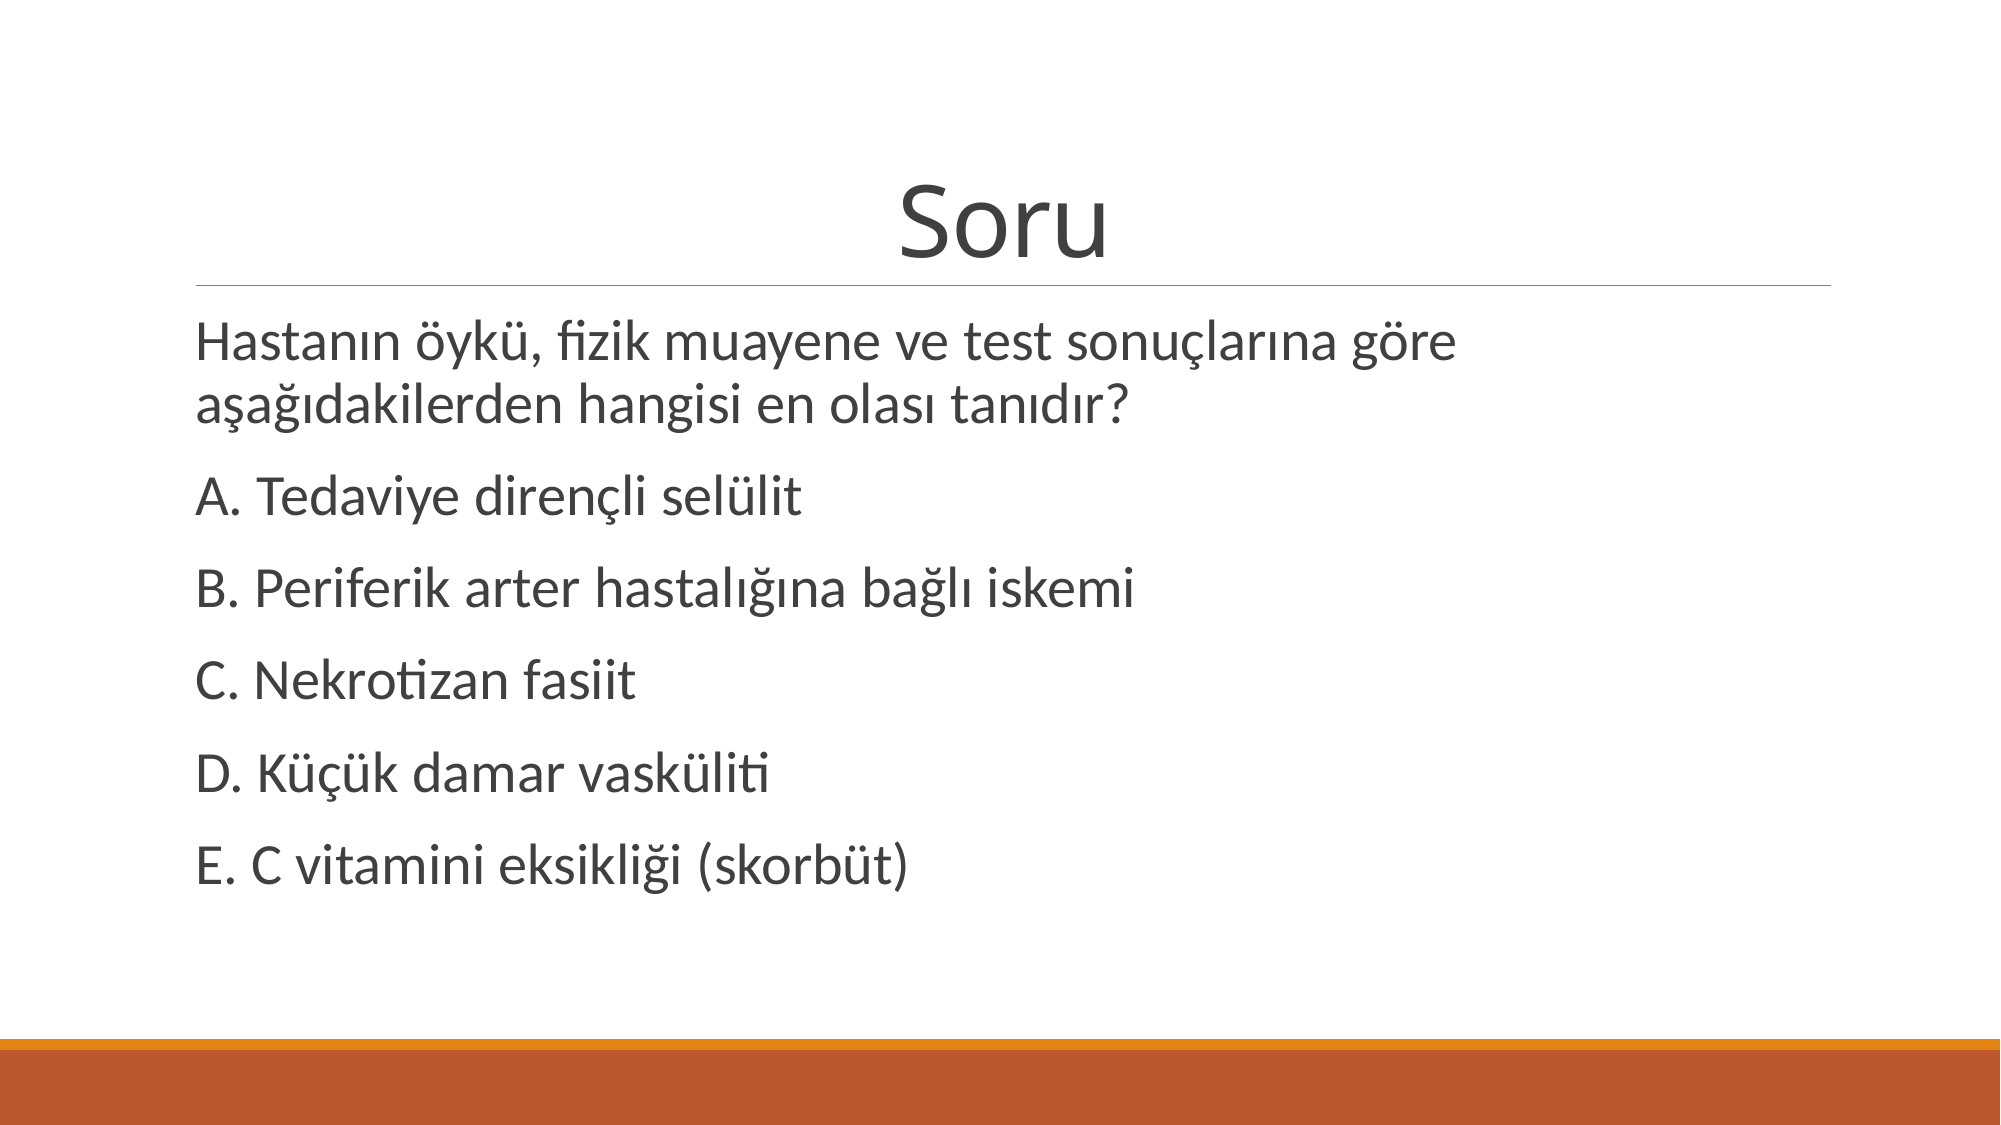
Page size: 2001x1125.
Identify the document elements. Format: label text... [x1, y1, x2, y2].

title Soru [180, 47, 1830, 285]
list Hastanın öykü, fizik muayene ve test sonuçlarına göre aşağıdakilerden hangisi en olası tanıdır? A. Tedaviye dirençli selülit B. Periferik arter hastalığına bağlı iskemi C. Nekrotizan fasiit D. Küçük damar vasküliti E. C vitamini eksikliği (skorbüt) [180, 302, 1830, 963]
